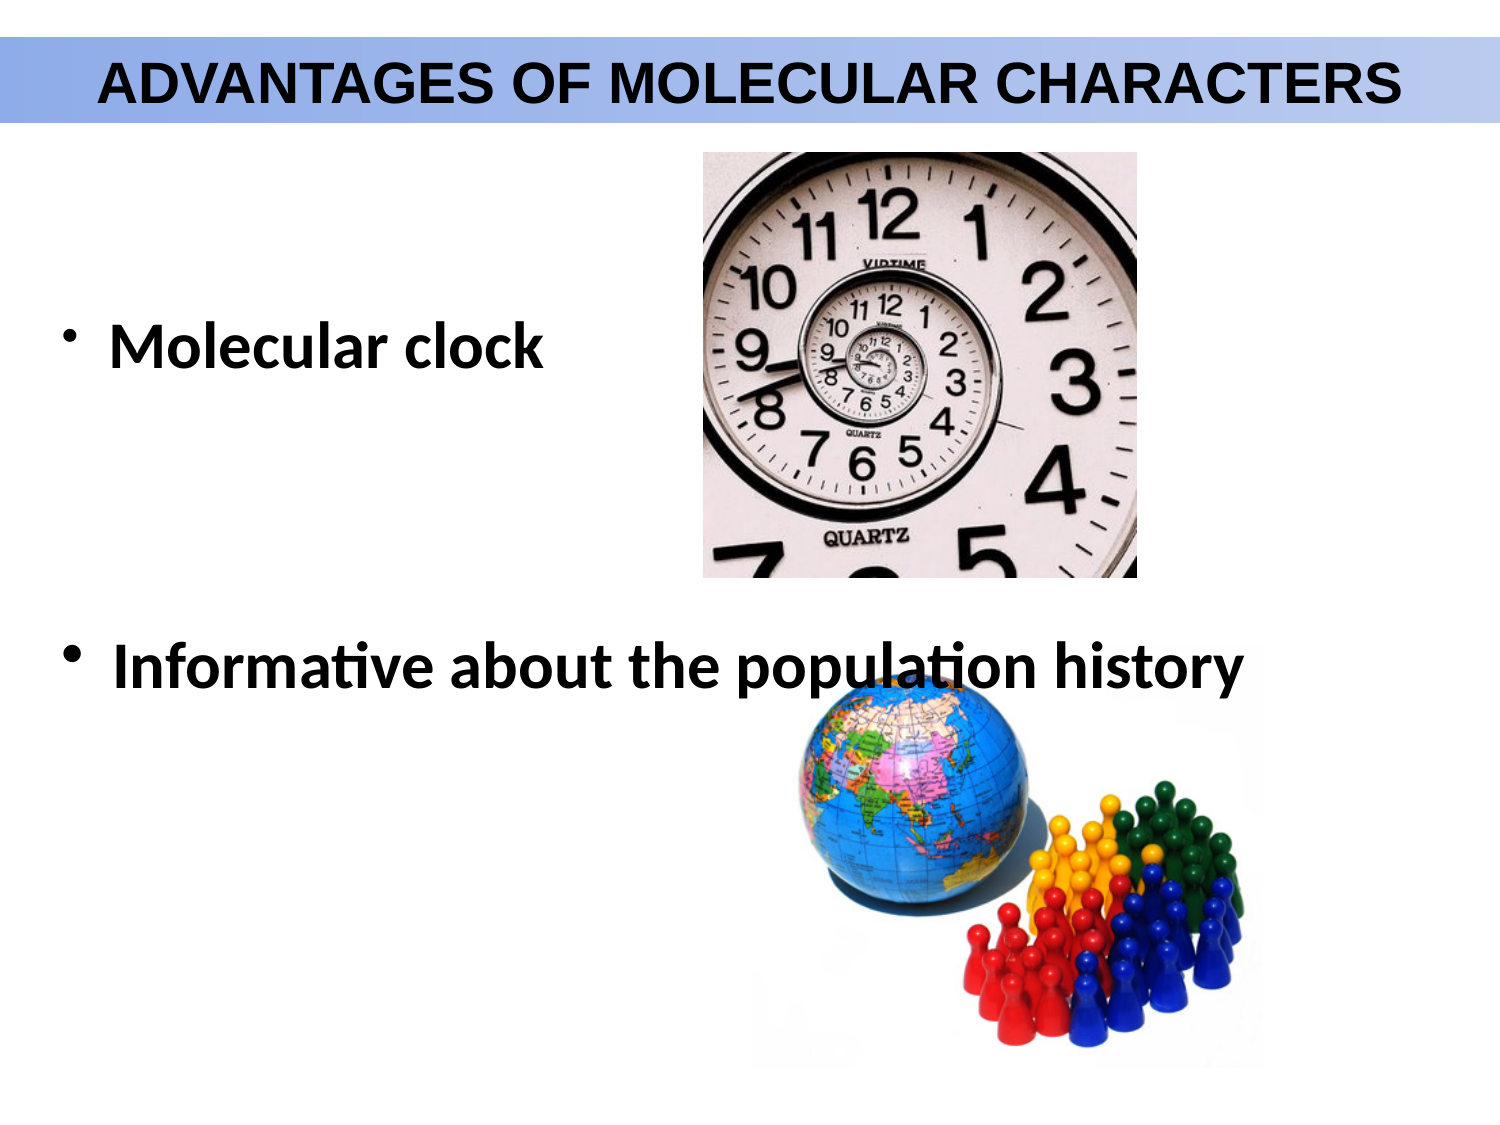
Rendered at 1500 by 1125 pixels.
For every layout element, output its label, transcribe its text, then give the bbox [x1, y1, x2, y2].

text_box ADVANTAGES OF MOLECULAR CHARACTERS [0, 37, 1500, 123]
picture [749, 644, 1264, 1068]
picture [702, 152, 1137, 579]
text_box Molecular clock Informative about the population history [46, 234, 1360, 769]
